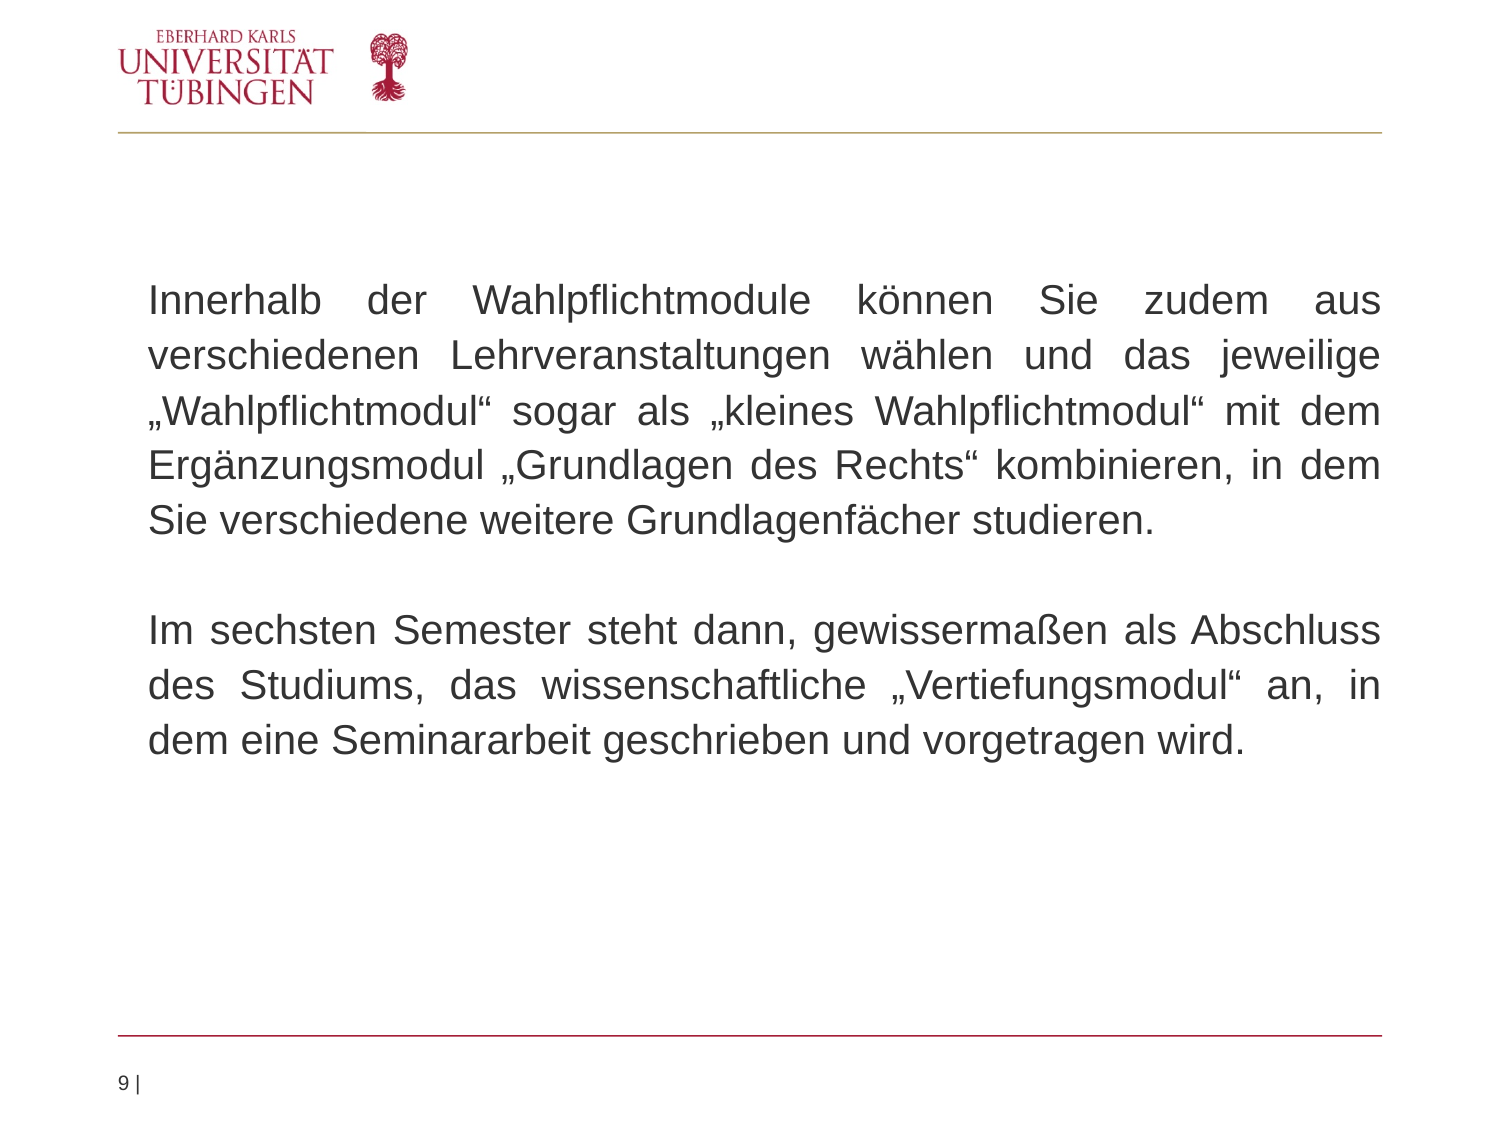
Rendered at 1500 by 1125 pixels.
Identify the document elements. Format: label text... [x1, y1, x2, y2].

slide_number 9 | [117, 1069, 1383, 1095]
picture [117, 29, 408, 105]
list Innerhalb der Wahlpflichtmodule können Sie zudem aus verschiedenen Lehrveranstaltungen wählen und das jeweilige „Wahlpflichtmodul“ sogar als „kleines Wahlpflichtmodul“ mit dem Ergänzungsmodul „Grundlagen des Rechts“ kombinieren, in dem Sie verschiedene weitere Grundlagenfächer studieren. Im sechsten Semester steht dann, gewissermaßen als Abschluss des Studiums, das wissenschaftliche „Vertiefungsmodul“ an, in dem eine Seminararbeit geschrieben und vorgetragen wird. [117, 268, 1383, 1069]
